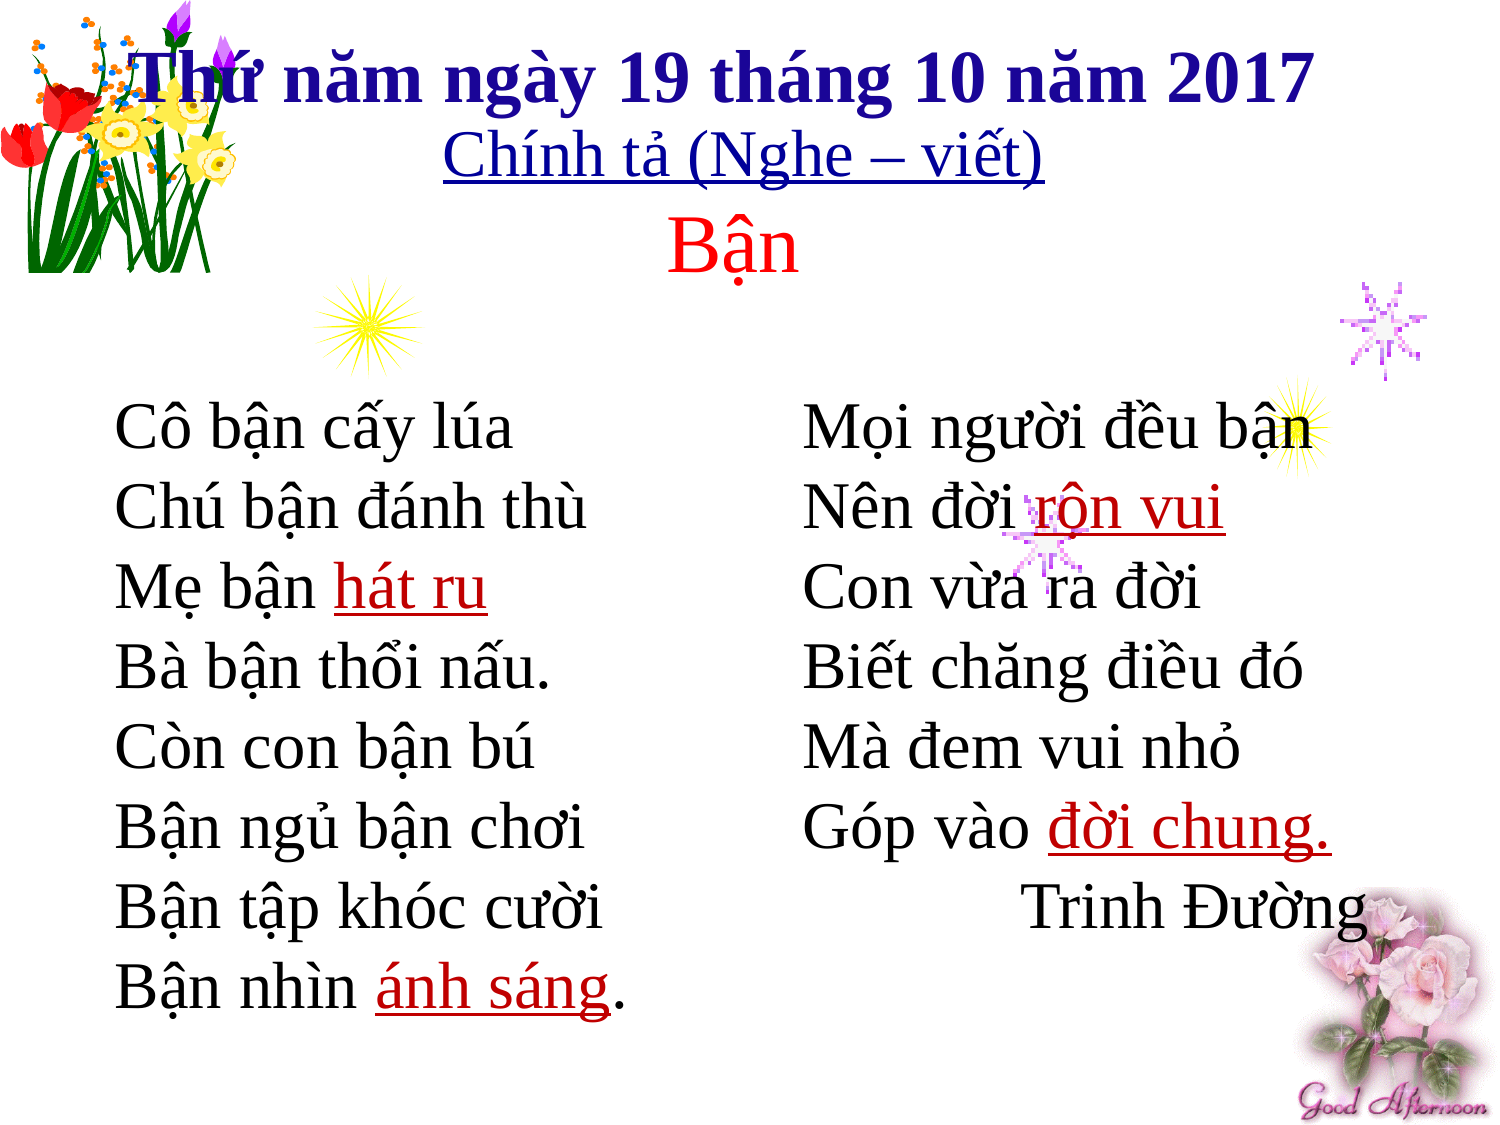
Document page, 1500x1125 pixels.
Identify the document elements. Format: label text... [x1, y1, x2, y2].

picture [0, 0, 240, 276]
text_box [312, 296, 426, 380]
text_box Cô bận cấy lúa Chú bận đánh thù Mẹ bận hát ru Bà bận thổi nấu. Còn con bận bú Bận ngủ bận chơi Bận tập khóc cười Bận nhìn ánh sáng. [99, 374, 675, 1110]
text_box Chính tả (Nghe – viết) Bận [337, 125, 1150, 297]
text_box Mọi người đều bận Nên đời rộn vui Con vừa ra đời Biết chăng điều đó Mà đem vui nhỏ Góp vào đời chung. Trinh Đường [787, 374, 1400, 1030]
picture [999, 487, 1188, 678]
picture [1337, 274, 1500, 465]
text_box Thứ năm ngày 19 tháng 10 năm 2017 [244, 19, 1500, 125]
picture [1289, 887, 1500, 1125]
